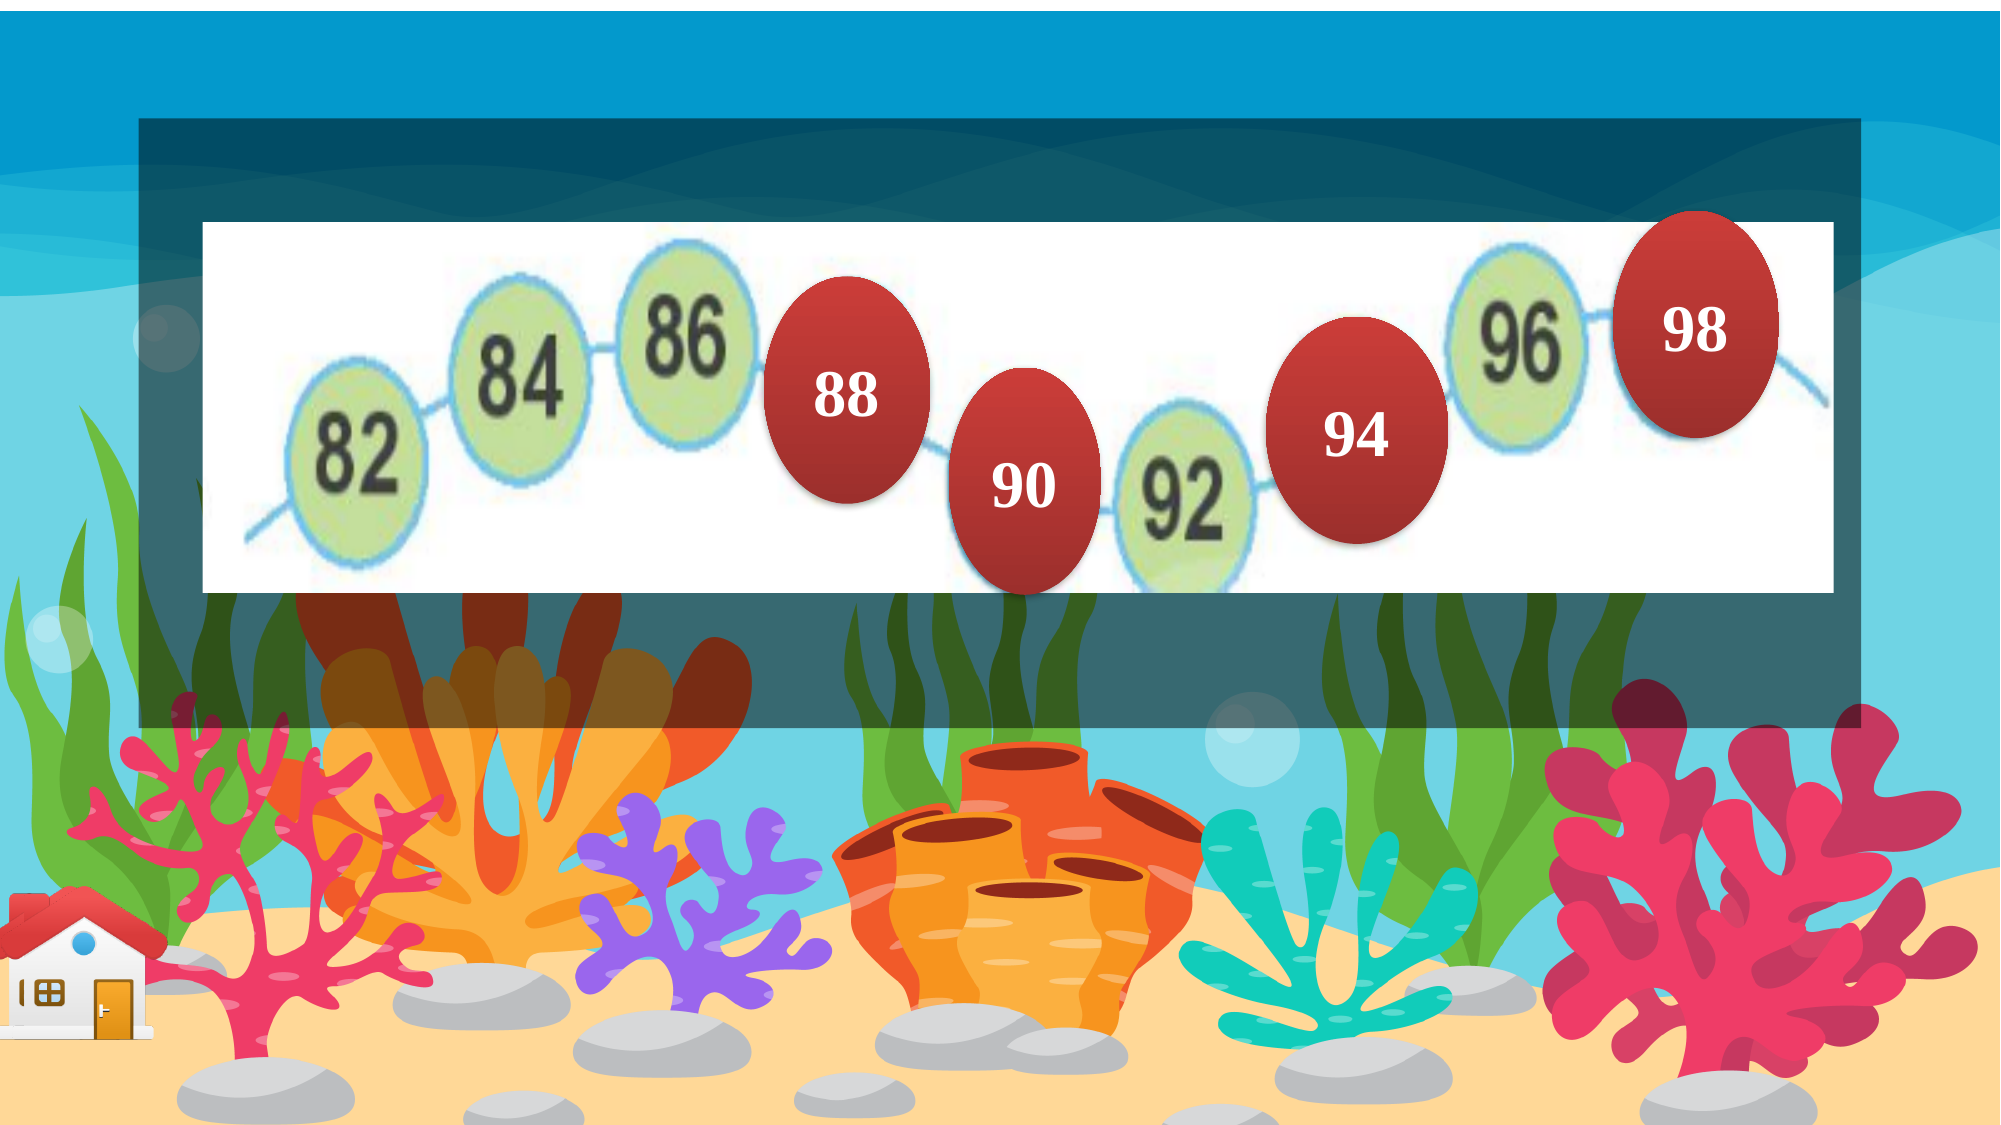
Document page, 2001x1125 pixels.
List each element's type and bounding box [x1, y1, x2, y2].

picture [0, 123, 2000, 1125]
